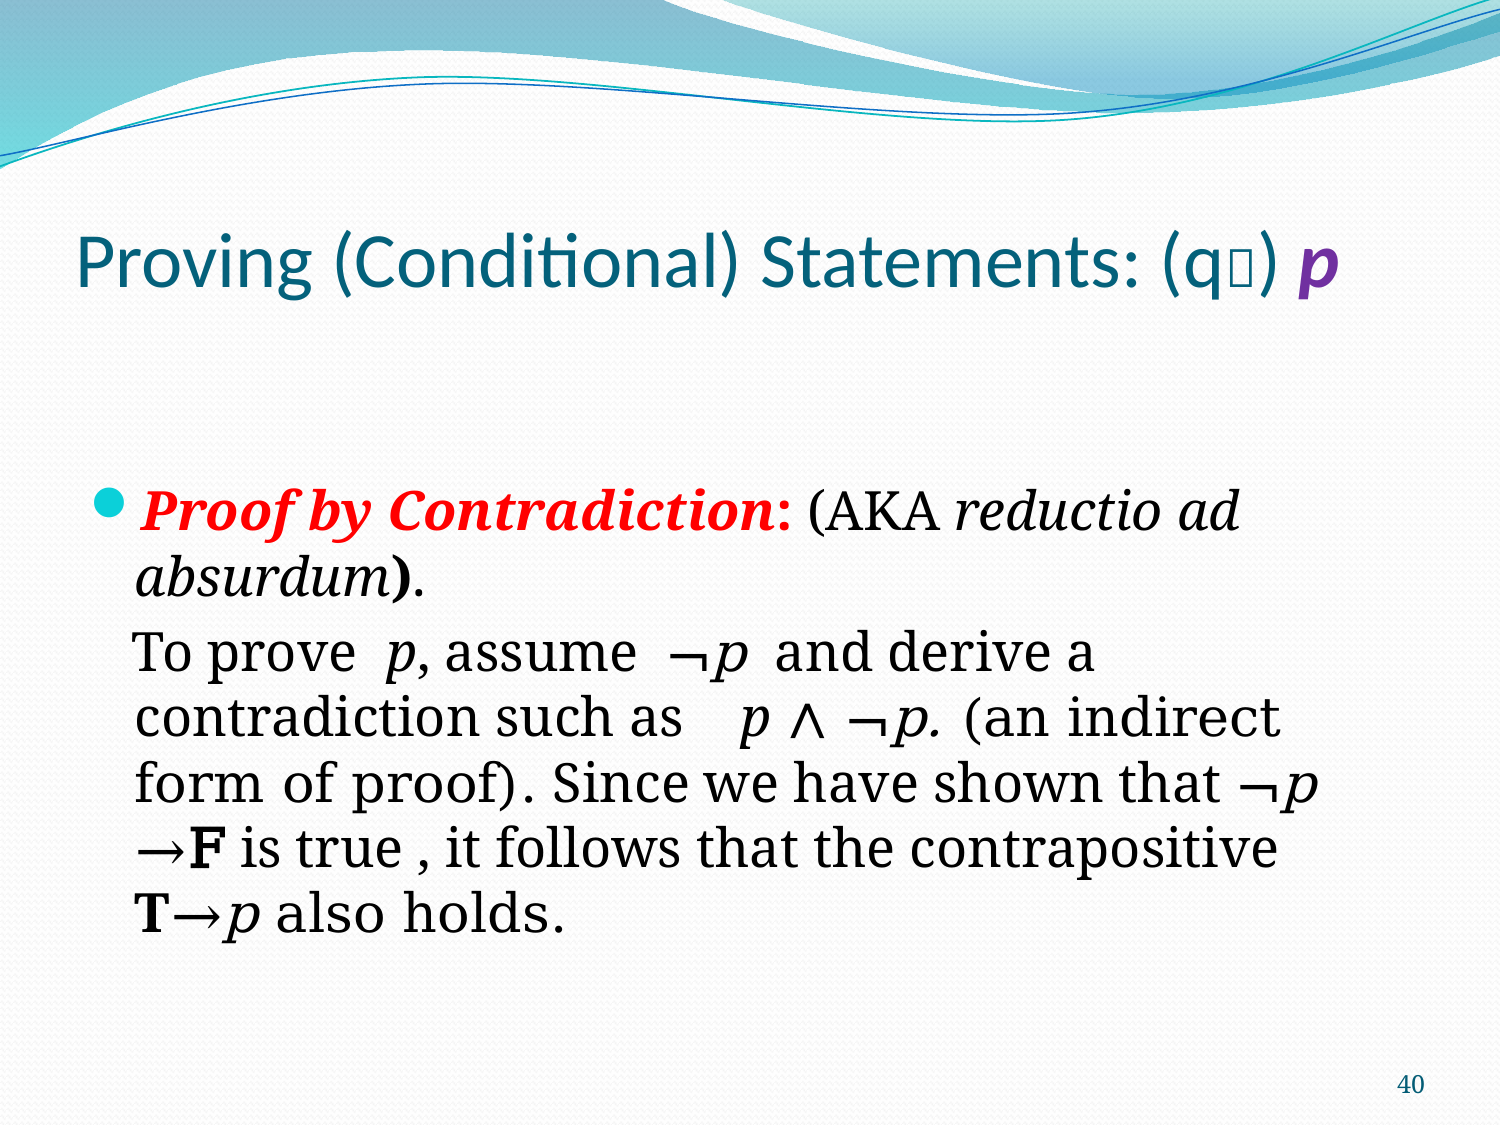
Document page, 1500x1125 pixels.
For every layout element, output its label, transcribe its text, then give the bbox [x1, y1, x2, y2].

list Proof by Contradiction: (AKA reductio ad absurdum). To prove p, assume ¬p and derive a contradiction such as p ∧ ¬p. (an indirect form of proof). Since we have shown that ¬p →F is true , it follows that the contrapositive T→p also holds. [75, 317, 1425, 1038]
title Proving (Conditional) Statements: (q) p [75, 115, 1425, 303]
slide_number 40 [1299, 1042, 1425, 1103]
